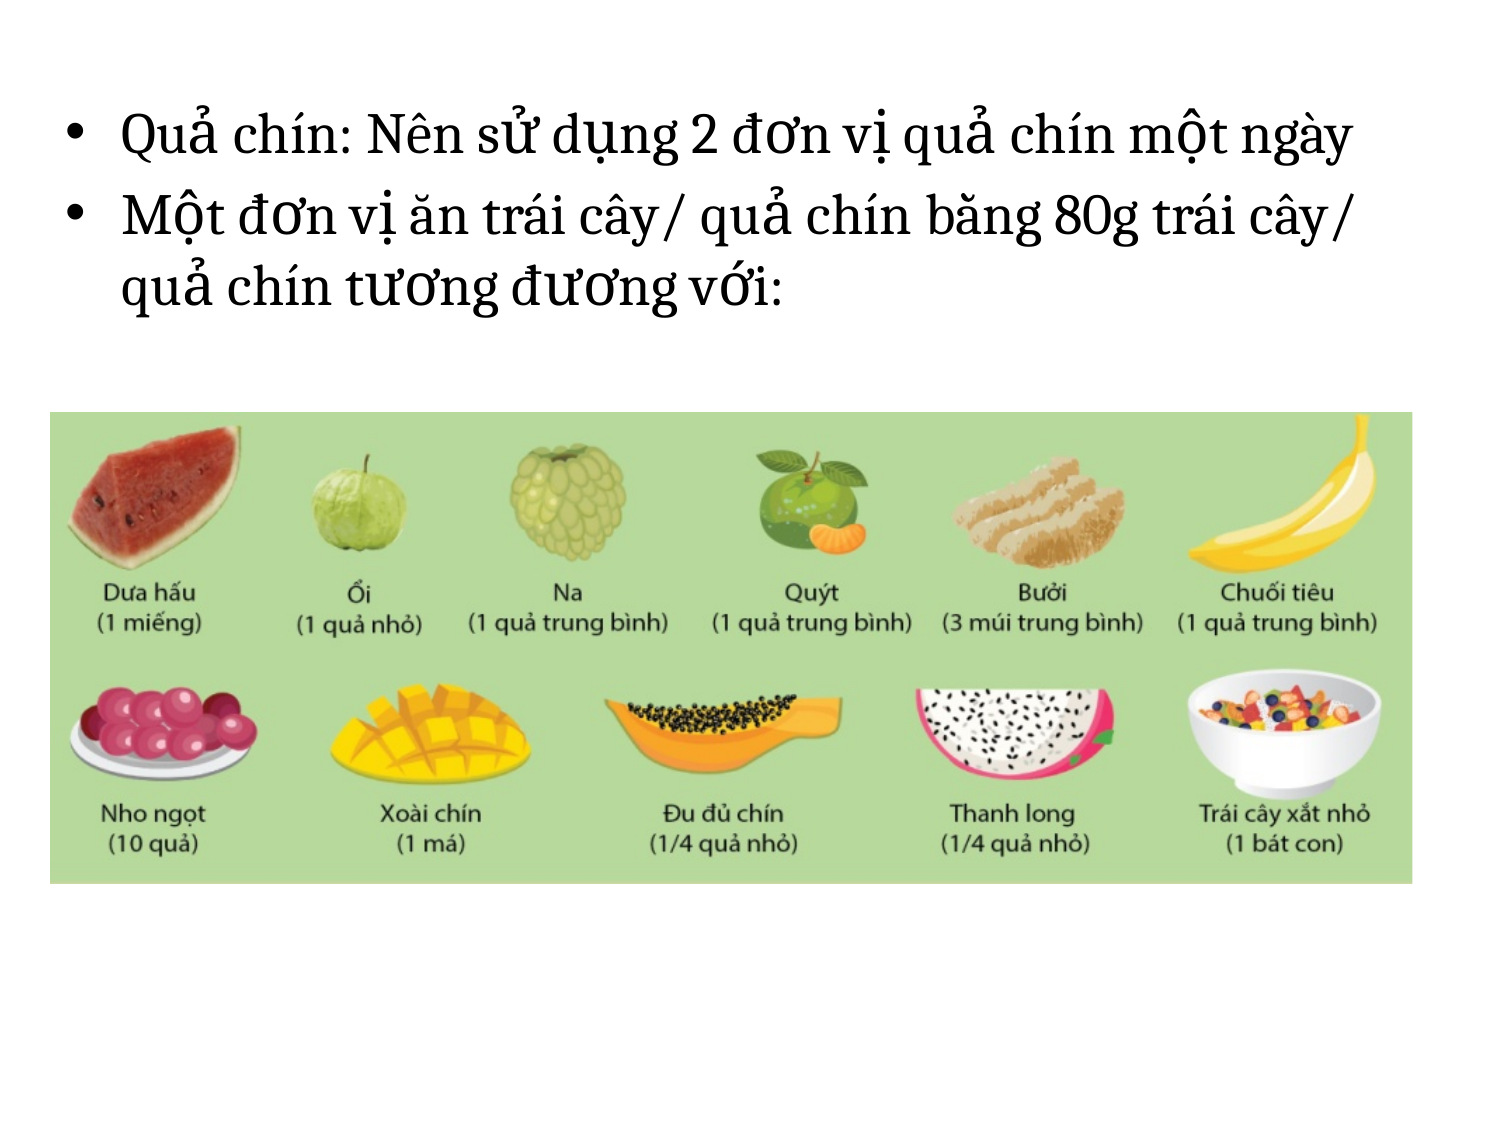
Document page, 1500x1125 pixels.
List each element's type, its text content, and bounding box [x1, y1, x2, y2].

picture [49, 412, 1413, 885]
list Quả chín: Nên sử dụng 2 đơn vị quả chín một ngày Một đơn vị ăn trái cây/ quả chín bằng 80g trái cây/ quả chín tương đương với: [50, 87, 1388, 410]
